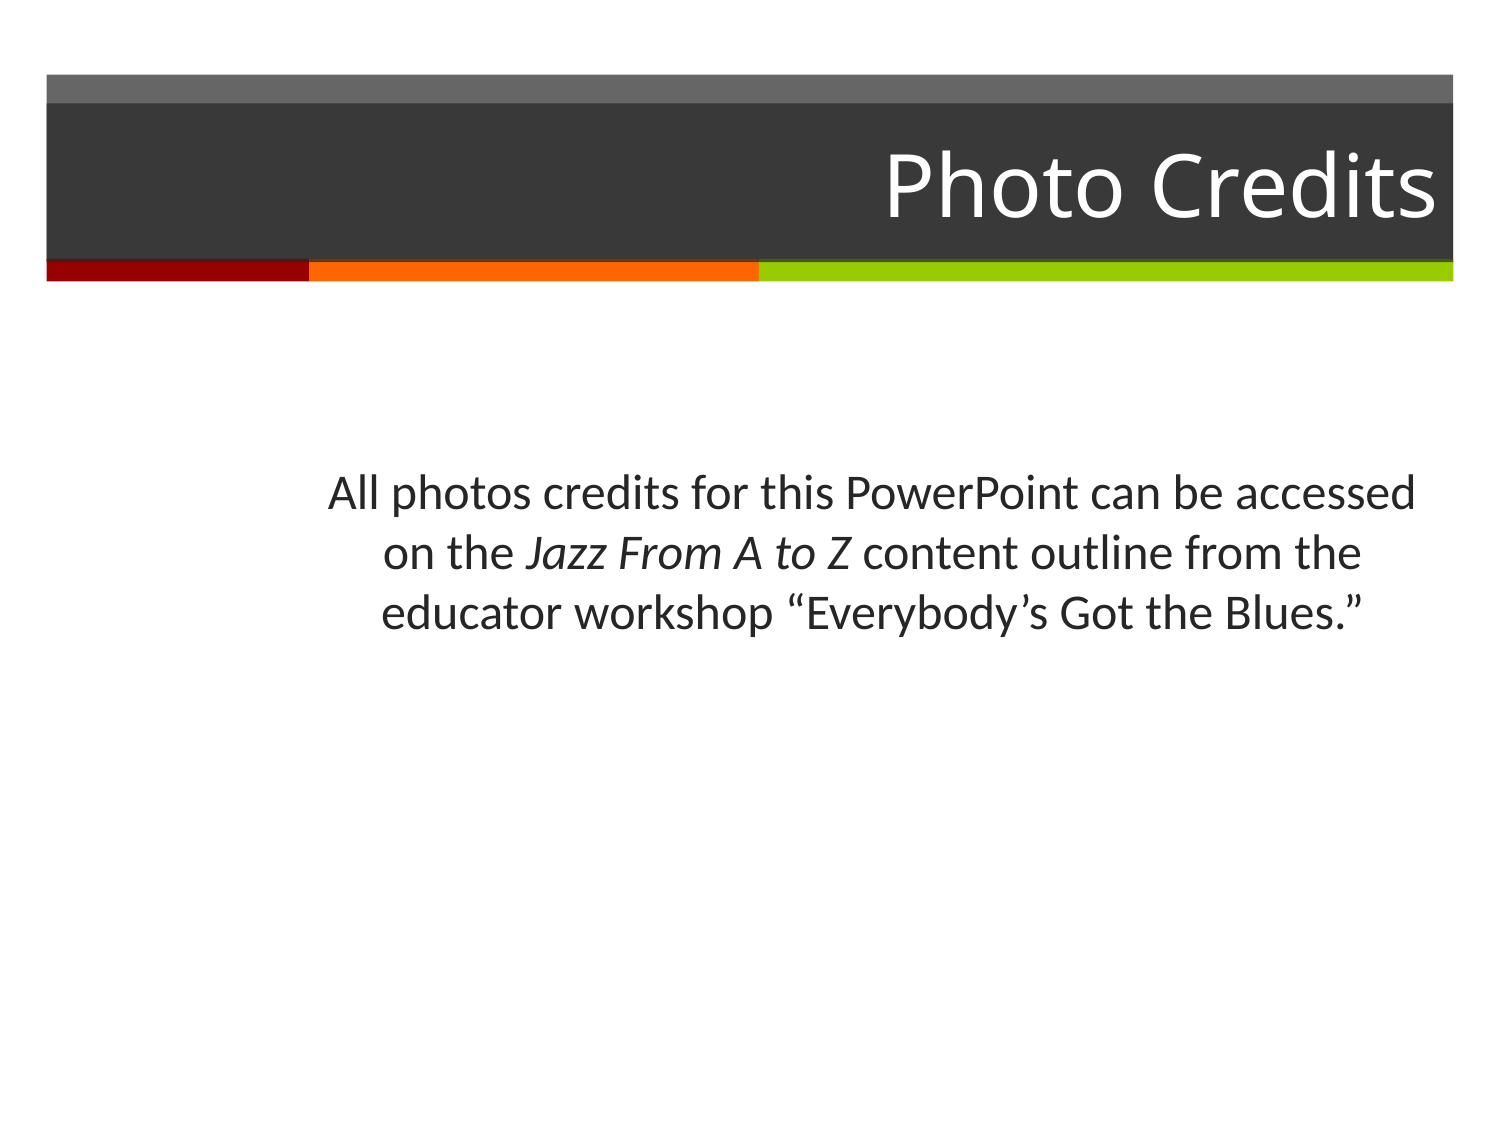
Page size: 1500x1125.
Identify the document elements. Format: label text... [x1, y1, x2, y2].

title Photo Credits [46, 103, 1454, 263]
list All photos credits for this PowerPoint can be accessed on the Jazz From A to Z content outline from the educator workshop “Everybody’s Got the Blues.” [292, 350, 1454, 1005]
